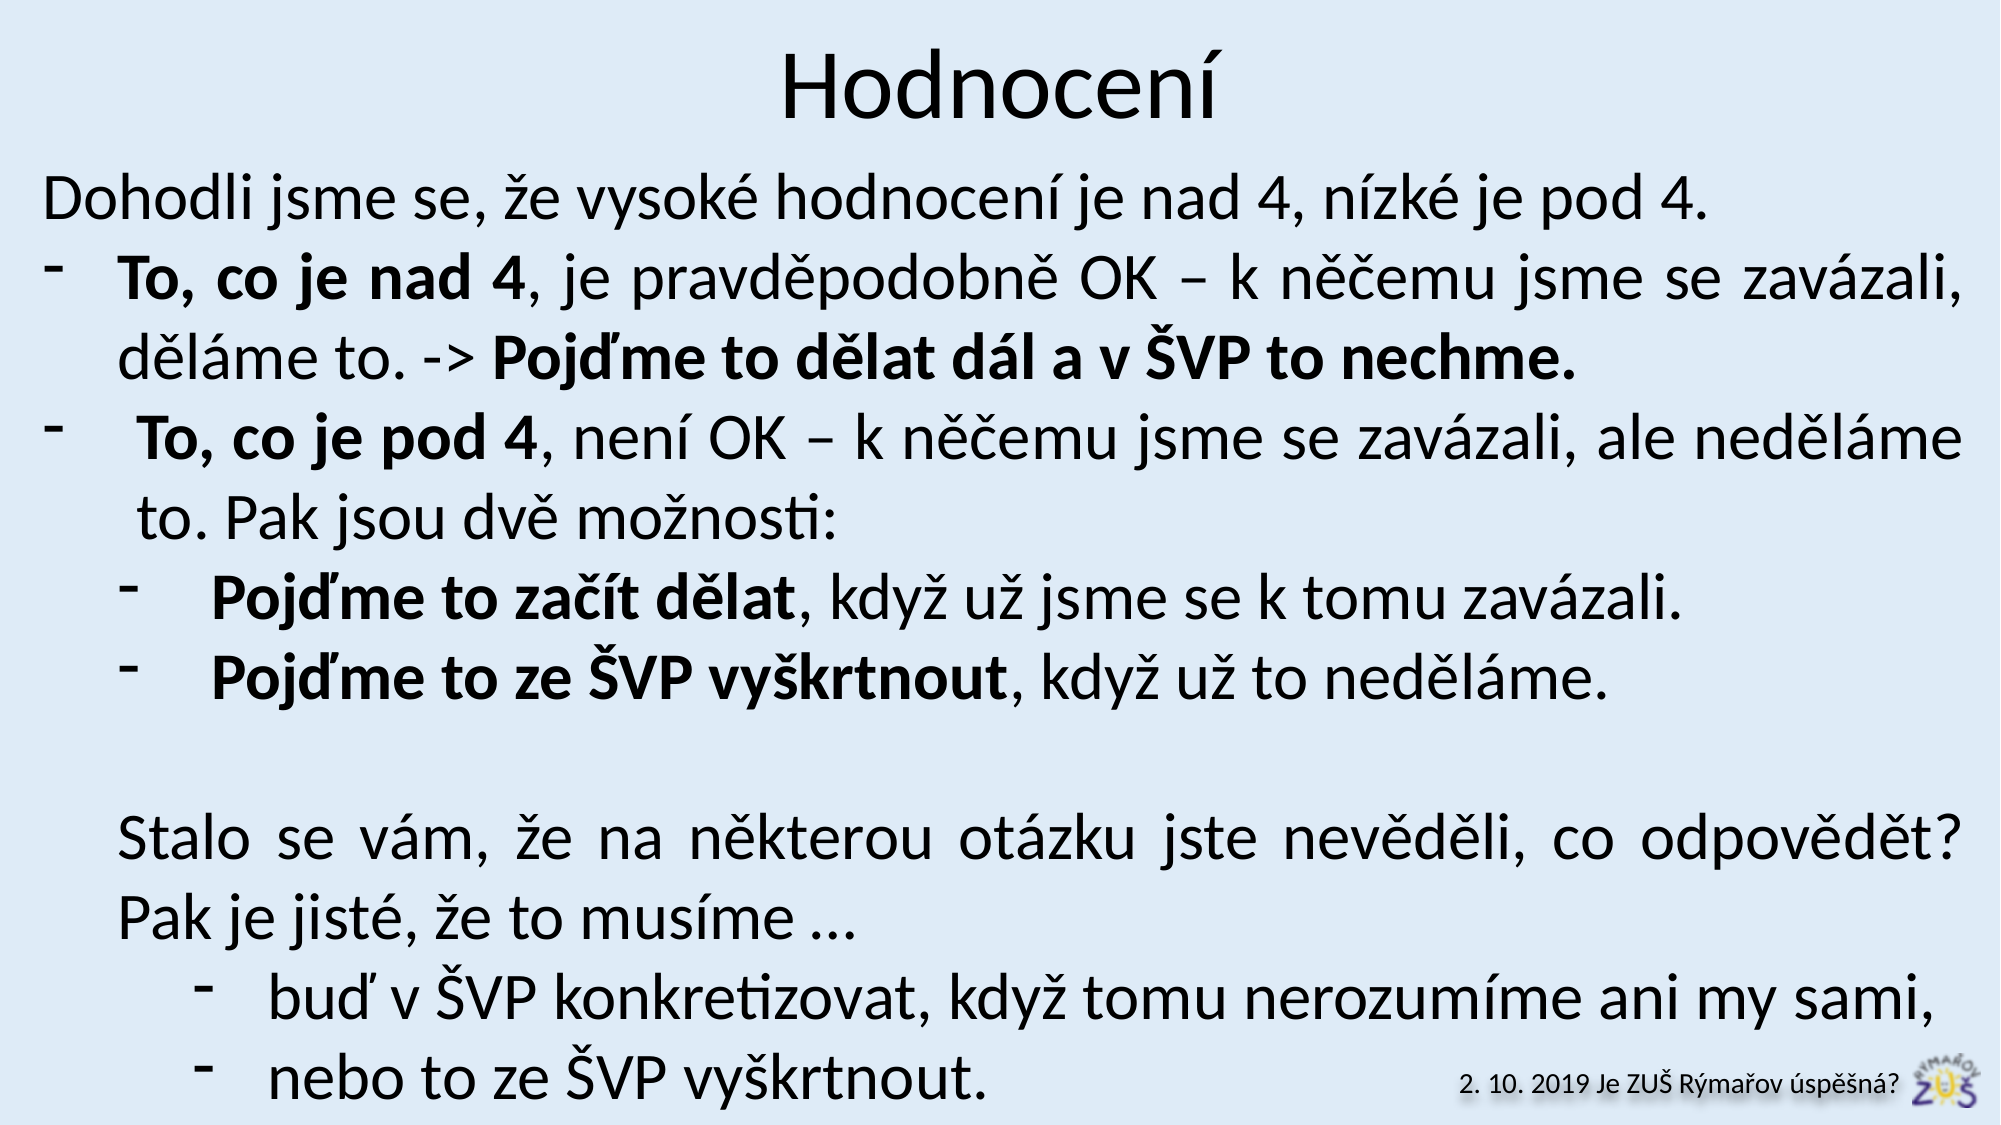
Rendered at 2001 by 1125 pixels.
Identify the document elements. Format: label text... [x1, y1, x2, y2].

text_box [389, 146, 899, 489]
picture [1912, 1053, 1981, 1108]
text_box Hodnocení [0, 10, 2000, 146]
text_box 2. 10. 2019 Je ZUŠ Rýmařov úspěšná? [1444, 1057, 1912, 1108]
text_box Dohodli jsme se, že vysoké hodnocení je nad 4, nízké je pod 4. To, co je nad 4, je pravděpodobně OK – k něčemu jsme se zavázali, děláme to. -> Pojďme to dělat dál a v ŠVP to nechme. To, co je pod 4, není OK – k něčemu jsme se zavázali, ale neděláme to. Pak jsou dvě možnosti: Pojďme to začít dělat, když už jsme se k tomu zavázali. Pojďme to ze ŠVP vyškrtnout, když už to neděláme. Stalo se vám, že na některou otázku jste nevěděli, co odpovědět? Pak je jisté, že to musíme … buď v ŠVP konkretizovat, když tomu nerozumíme ani my sami, nebo to ze ŠVP vyškrtnout. [27, 146, 1980, 1120]
